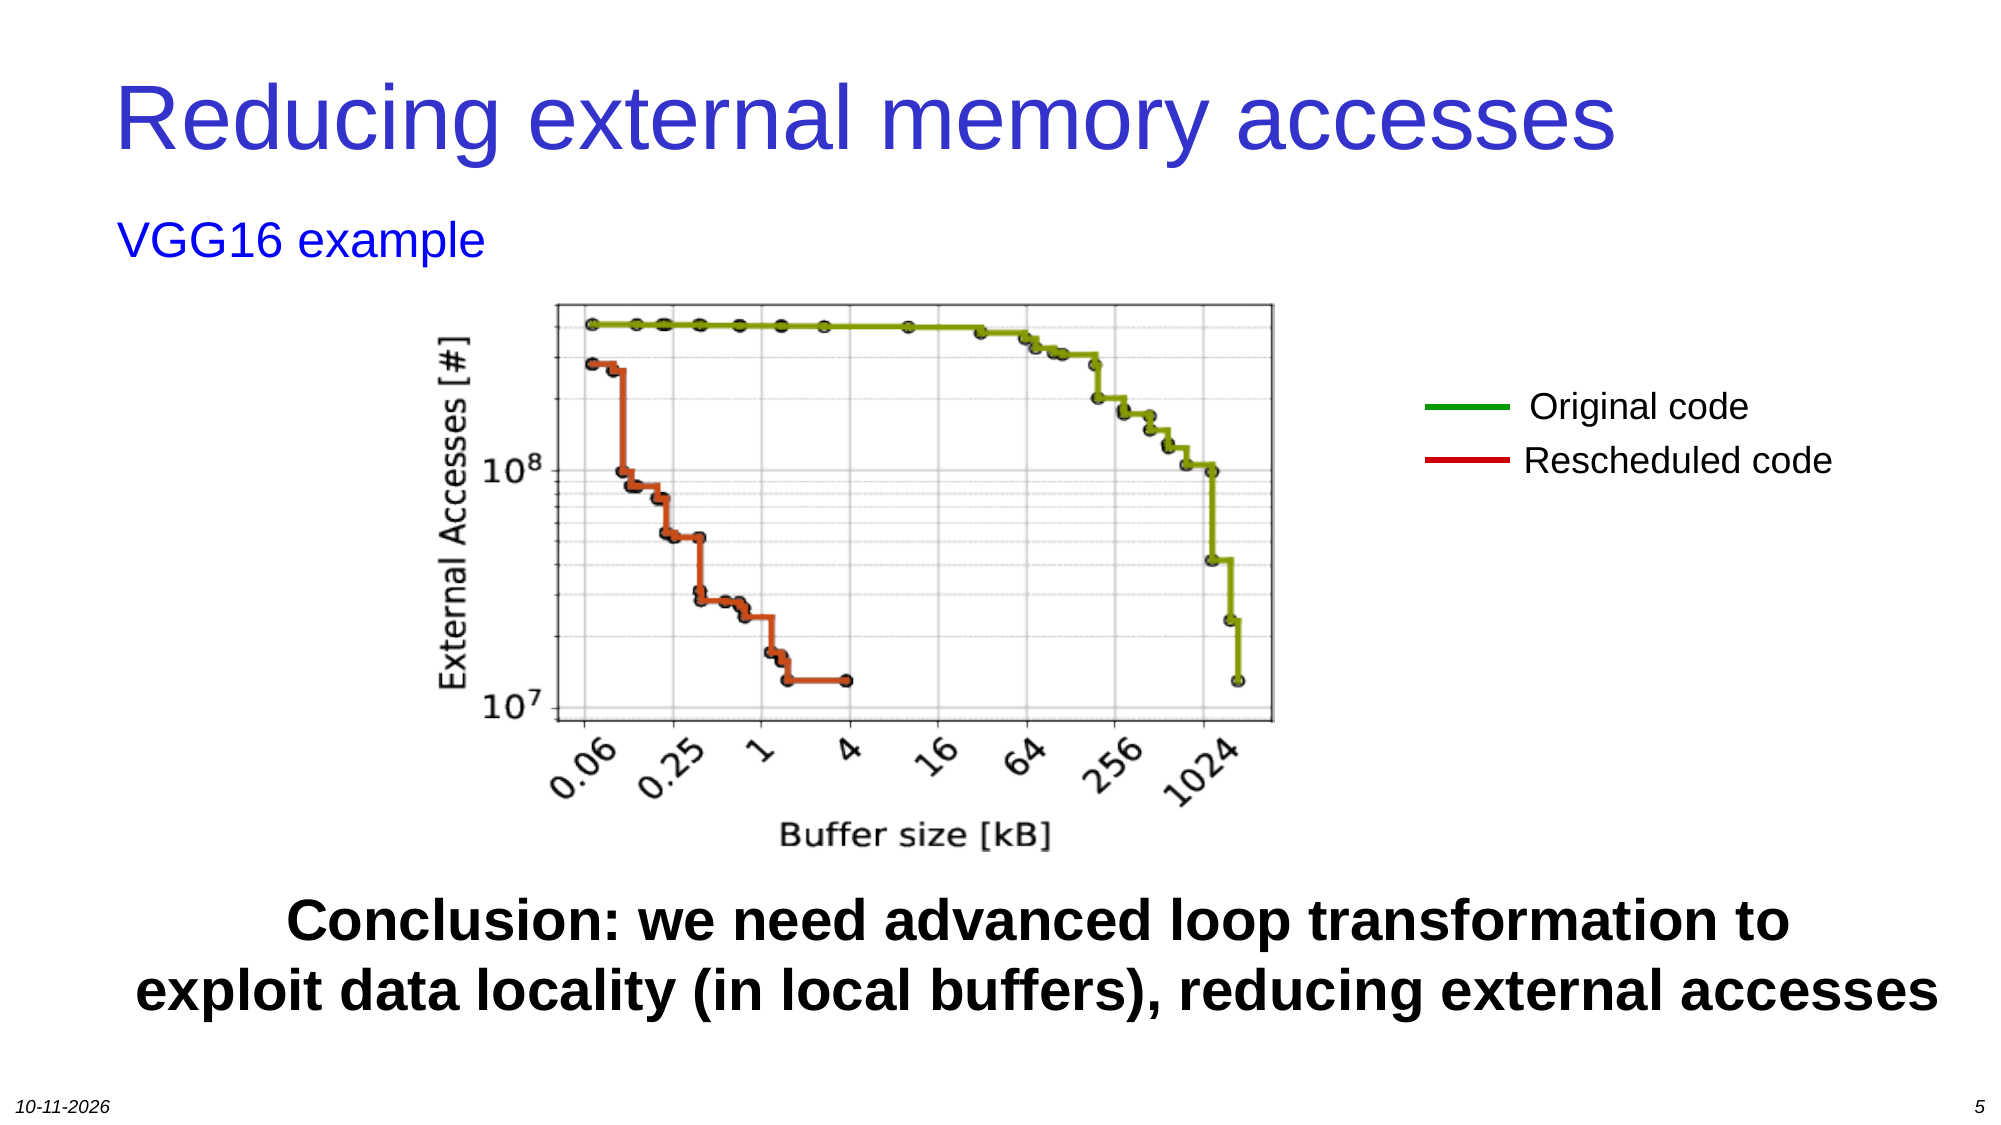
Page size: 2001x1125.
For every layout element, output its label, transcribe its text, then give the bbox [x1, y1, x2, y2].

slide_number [0, 1087, 600, 1125]
text_box VGG16 example [102, 199, 502, 275]
picture [437, 303, 1276, 852]
slide_number 4 [1583, 1087, 2000, 1125]
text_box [1424, 374, 1826, 481]
text_box Conclusion: we need advanced loop transformation to exploit data locality (in local buffers), reducing external accesses [120, 874, 1958, 1030]
title Reducing external memory accesses [99, 50, 1934, 175]
